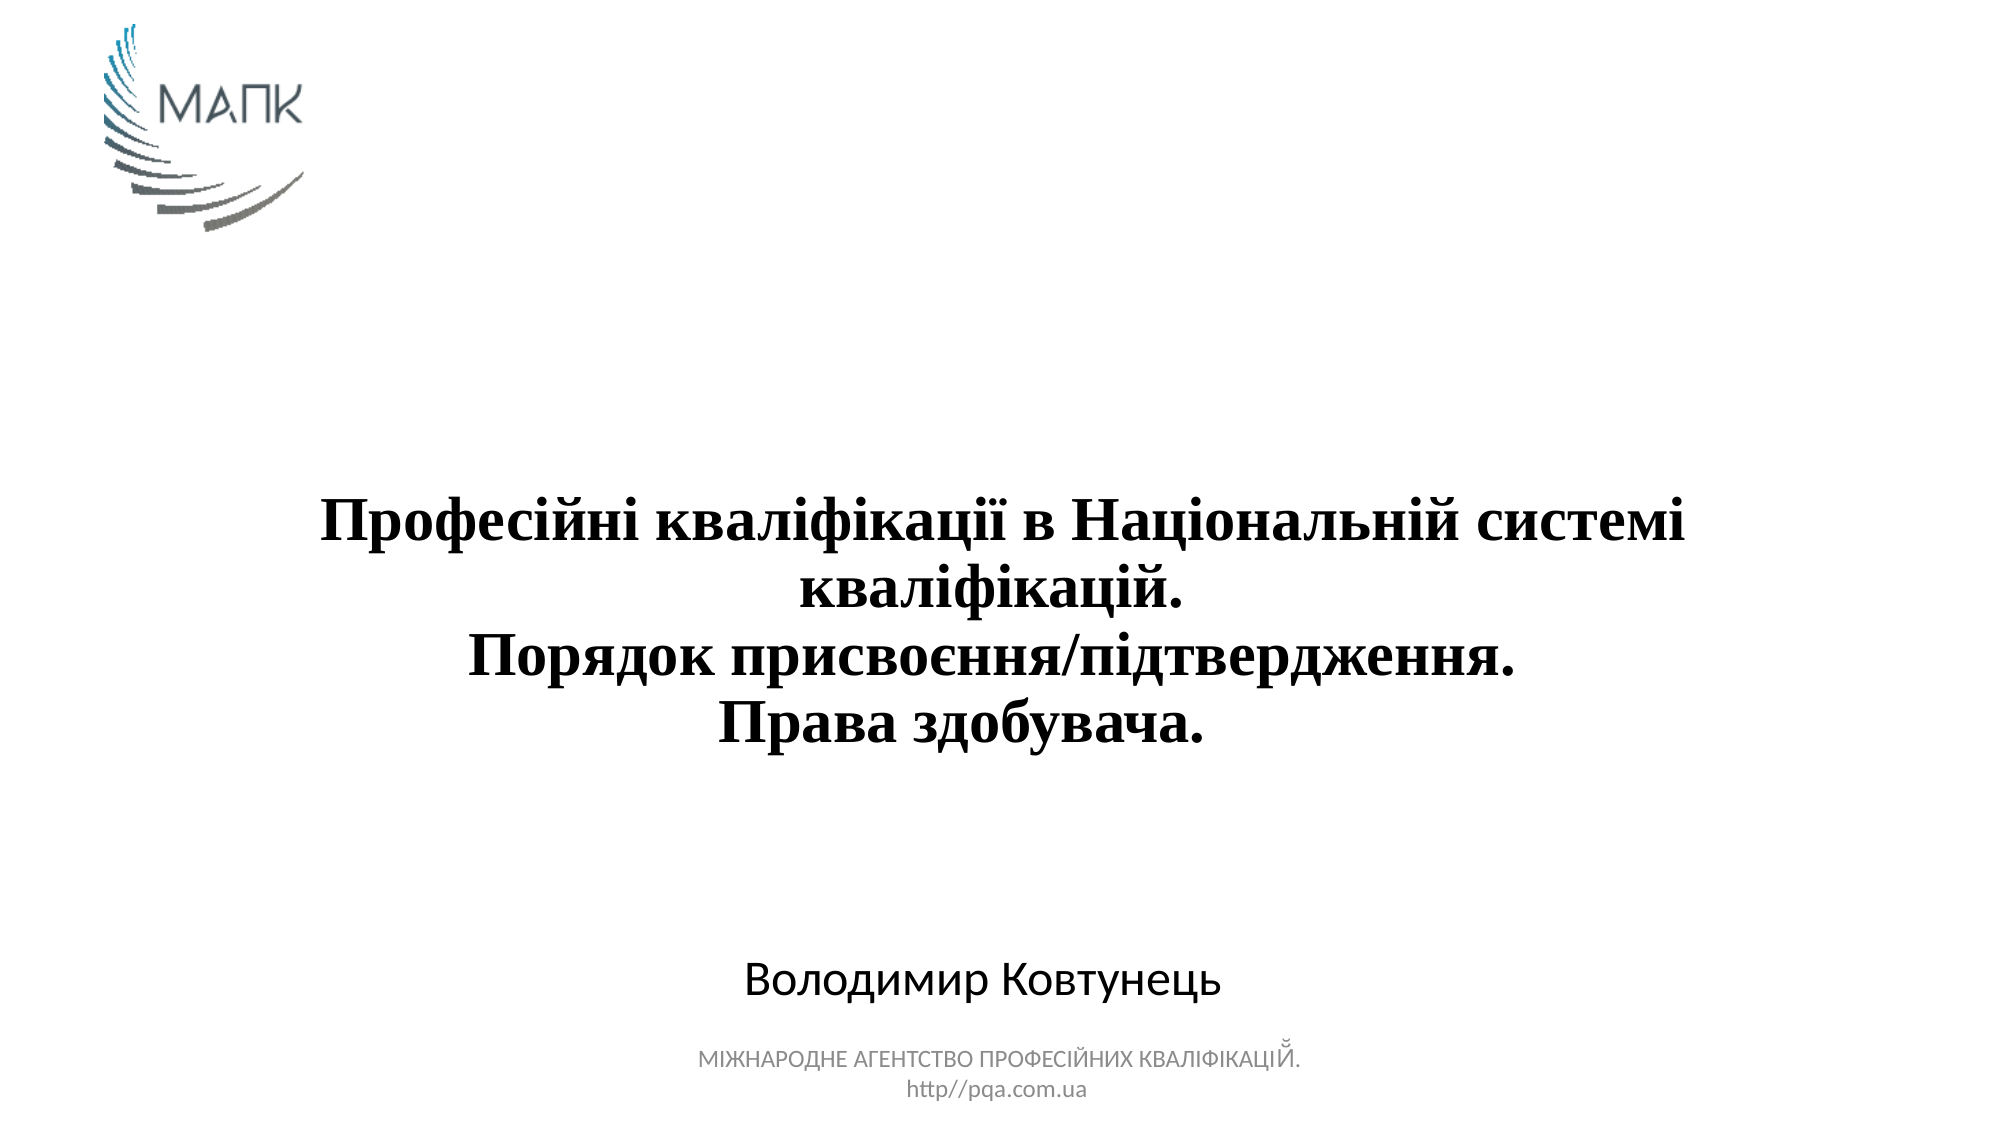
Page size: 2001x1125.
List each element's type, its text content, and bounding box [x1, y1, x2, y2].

picture [104, 24, 316, 243]
footer МІЖНАРОДНЕ АГЕНТСТВО ПРОФЕСІЙНИХ КВАЛІФІКАЦІЙ̆. http//pqa.com.ua [662, 1042, 1338, 1103]
title Професійні кваліфікації в Національній системі кваліфікацій. Порядок присвоєння/підтвердження. Права здобувача. [116, 446, 1884, 839]
subtitle Володимир Ковтунець [233, 789, 1734, 1061]
